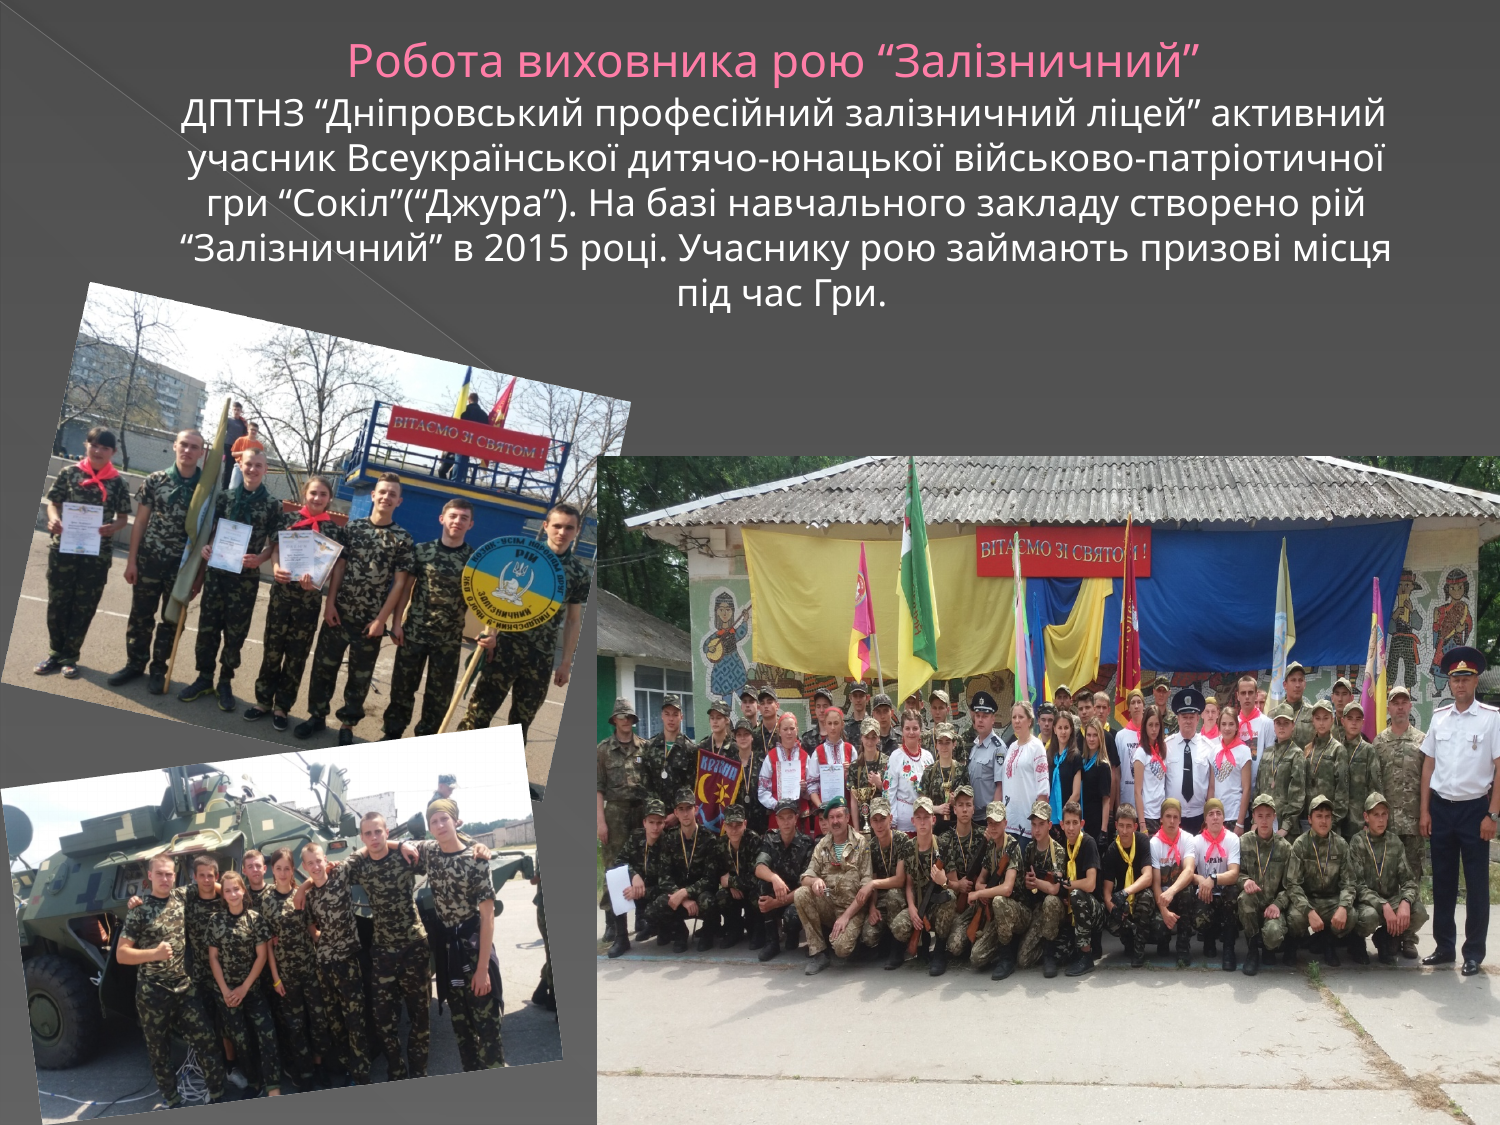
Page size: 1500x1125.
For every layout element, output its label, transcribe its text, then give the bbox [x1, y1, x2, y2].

picture [1, 282, 1500, 1125]
title Робота виховника рою “Залізничний” [222, 0, 1254, 82]
list ДПТНЗ “Дніпровський професійний залізничний ліцей” активний учасник Всеукраїнської дитячо-юнацької військово-патріотичної гри “Сокіл”(“Джура”). На базі навчального закладу створено рій “Залізничний” в 2015 році. Учаснику рою займають призові місця під час Гри. [75, 82, 1425, 375]
